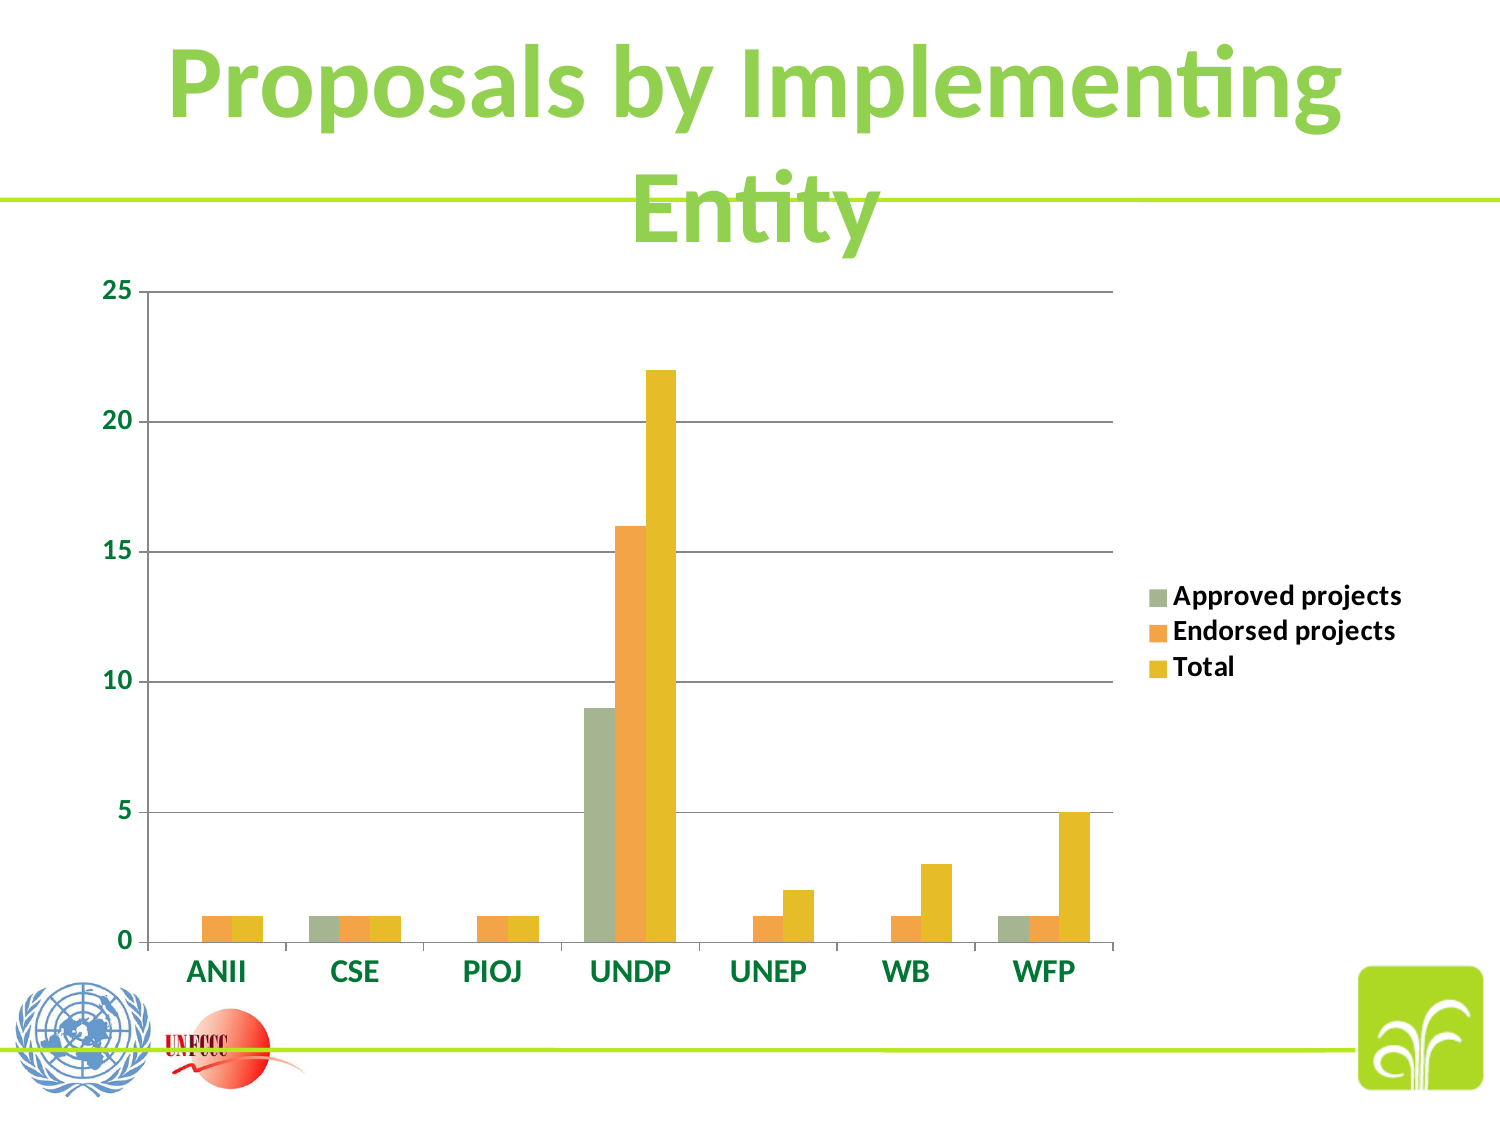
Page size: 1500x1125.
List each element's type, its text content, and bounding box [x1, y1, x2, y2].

chart [74, 262, 1426, 1006]
picture [12, 974, 313, 1047]
picture [12, 1053, 313, 1107]
title Proposals by Implementing Entity [62, 44, 1451, 233]
picture [1324, 948, 1500, 1105]
